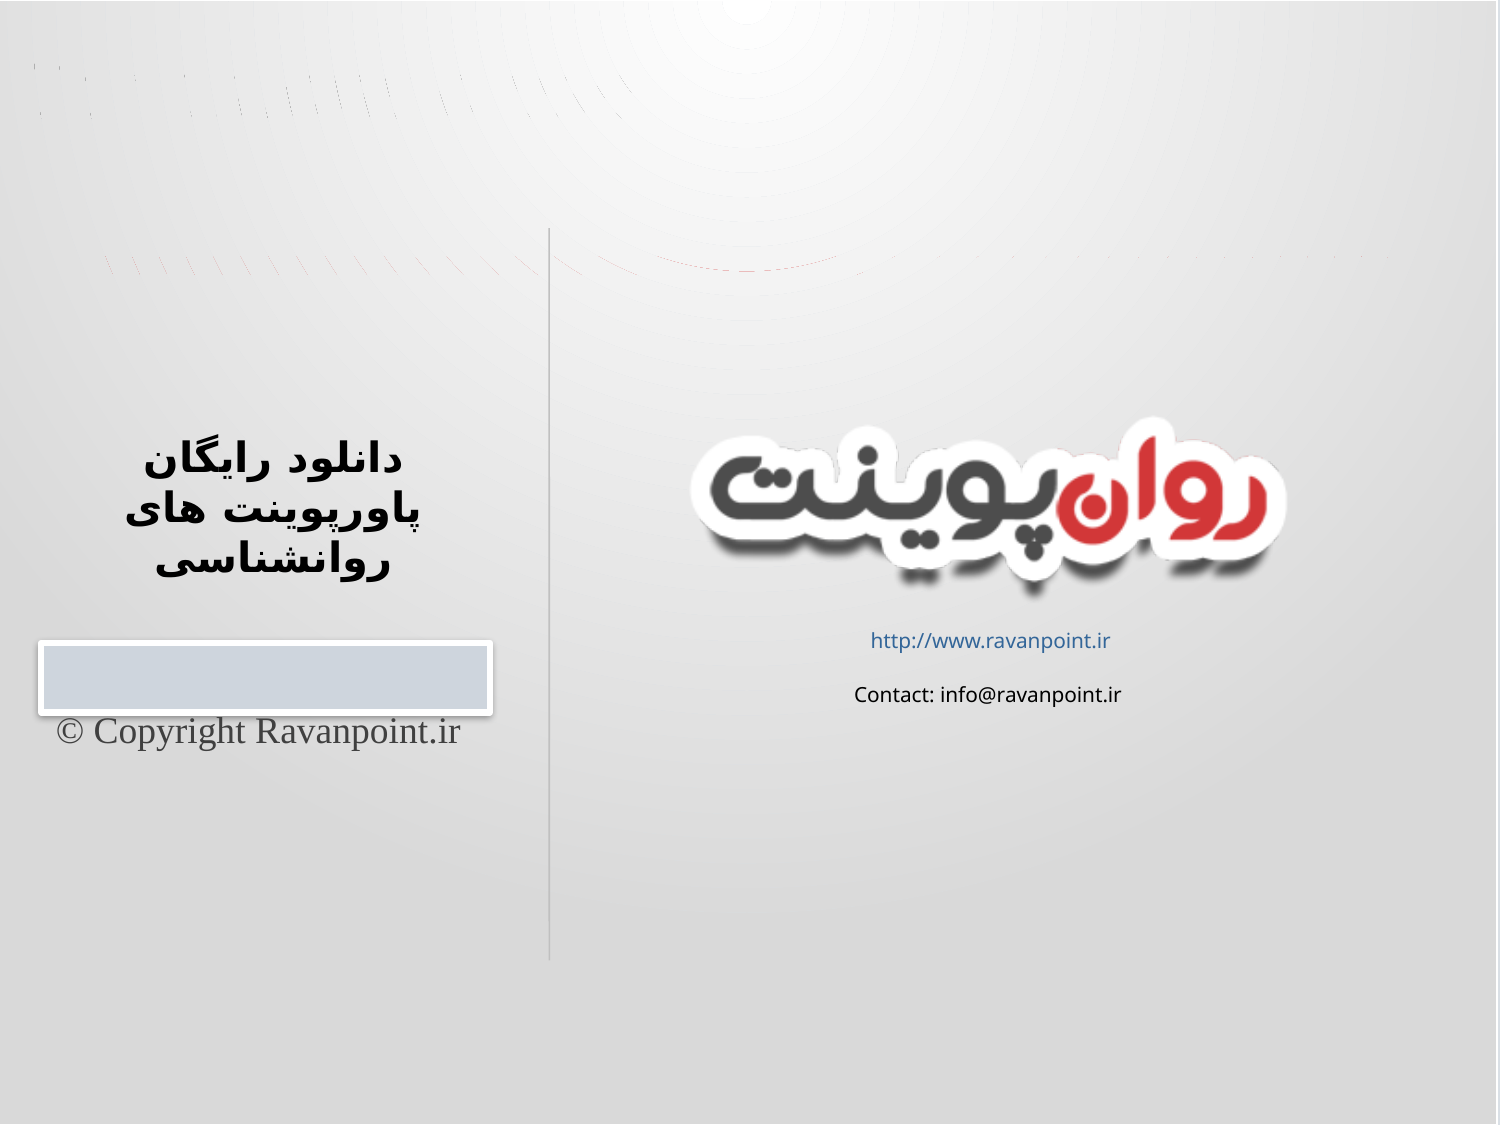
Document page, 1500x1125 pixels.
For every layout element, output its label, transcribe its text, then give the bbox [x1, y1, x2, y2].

text_box http://www.ravanpoint.ir Contact: info@ravanpoint.ir [839, 626, 1142, 714]
text_box دانلود رایگان پاورپوینت های روانشناسی © Copyright Ravanpoint.ir [41, 423, 506, 759]
picture [673, 388, 1308, 618]
text_box [0, 0, 1497, 1125]
